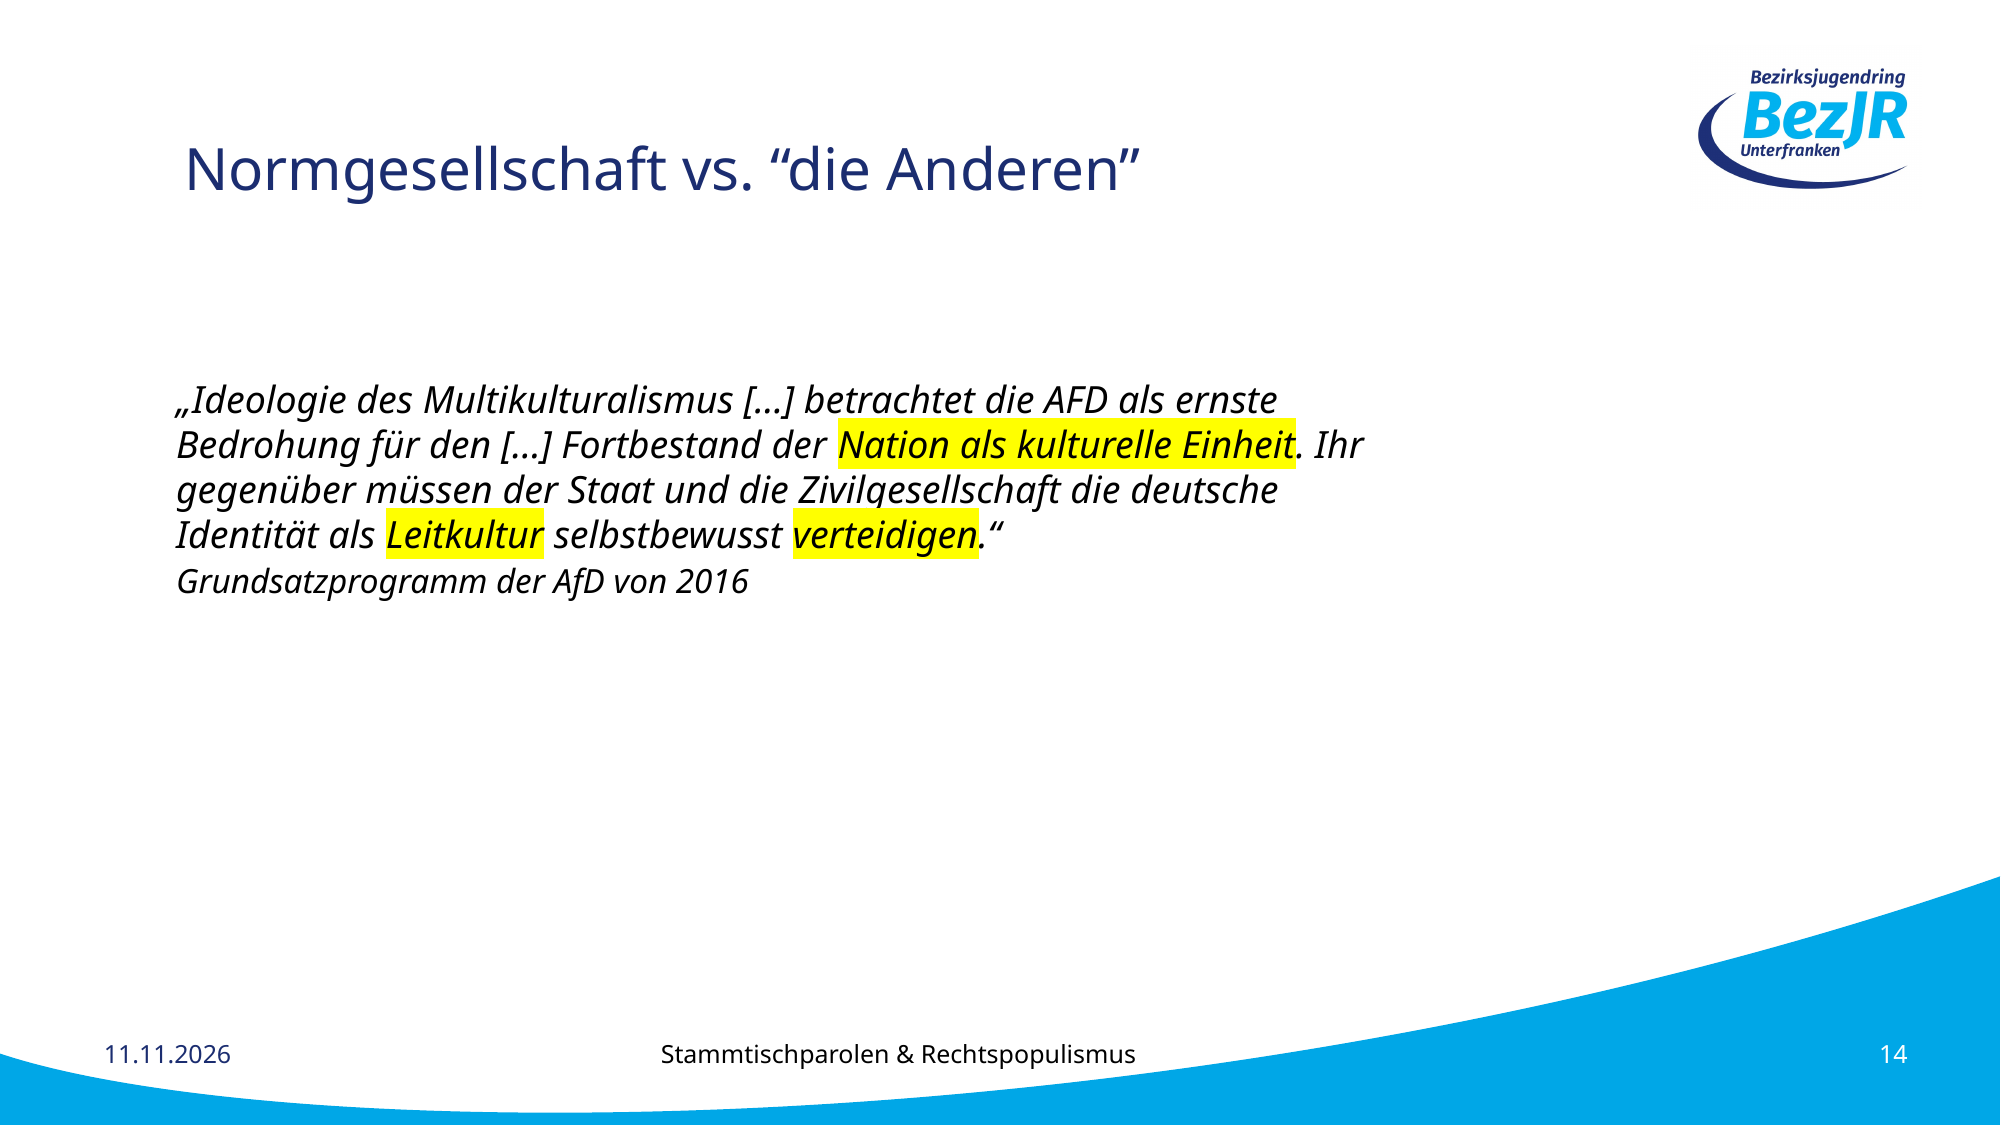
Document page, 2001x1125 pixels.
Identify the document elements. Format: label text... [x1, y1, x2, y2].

text_box Normgesellschaft vs. “die Anderen” [116, 132, 1209, 211]
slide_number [103, 1035, 252, 1076]
picture [1690, 45, 1922, 211]
slide_number 14 [1696, 1035, 1908, 1076]
text_box „Ideologie des Multikulturalismus […] betrachtet die AFD als ernste Bedrohung für den […] Fortbestand der Nation als kulturelle Einheit. Ihr gegenüber müssen der Staat und die Zivilgesellschaft die deutsche Identität als Leitkultur selbstbewusst verteidigen.“ Grundsatzprogramm der AfD von 2016 [86, 368, 1403, 609]
footer Stammtischparolen & Rechtspopulismus [281, 1035, 1517, 1075]
